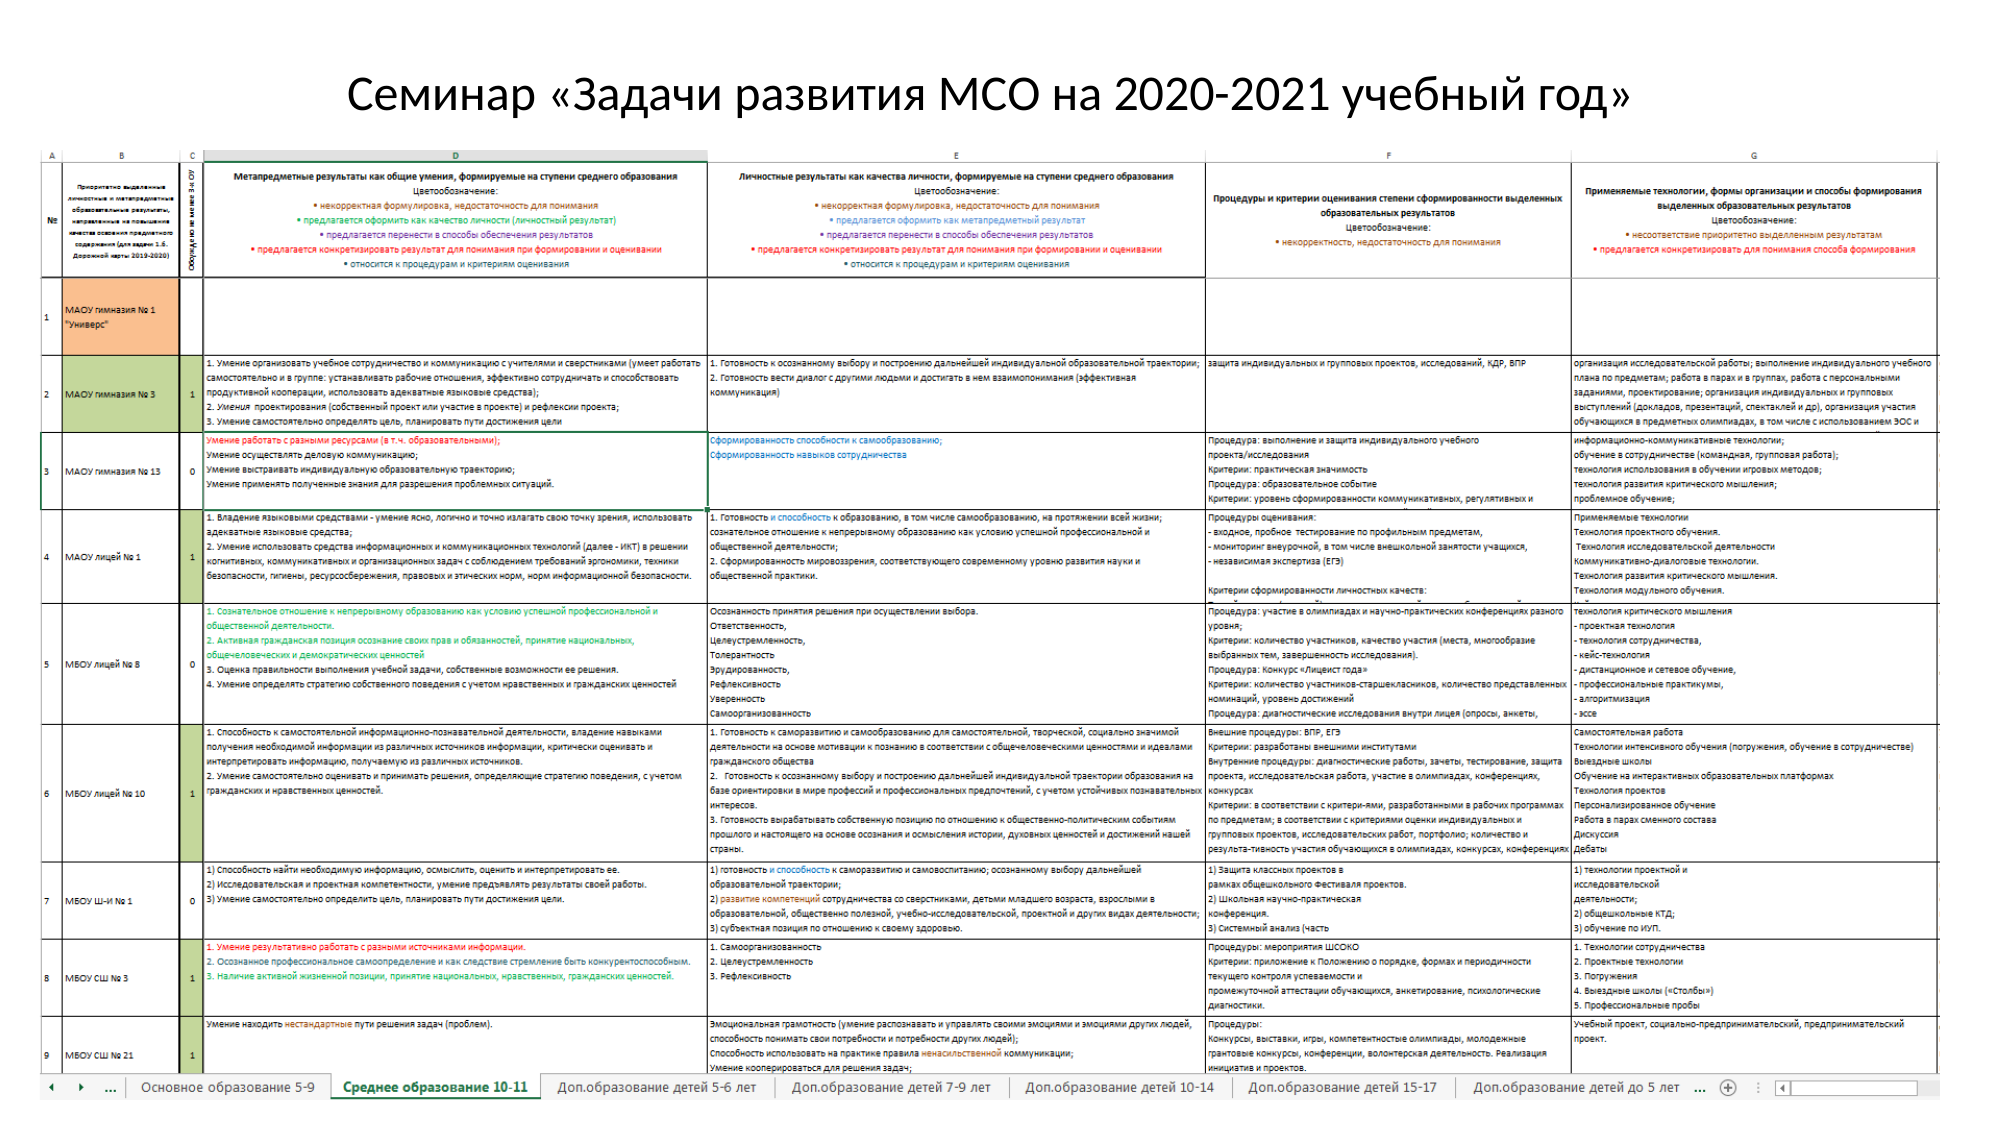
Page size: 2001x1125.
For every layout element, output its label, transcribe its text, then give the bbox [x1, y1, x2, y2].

text_box Семинар «Задачи развития МСО на 2020-2021 учебный год» [79, 59, 1912, 130]
picture [39, 149, 1940, 1100]
